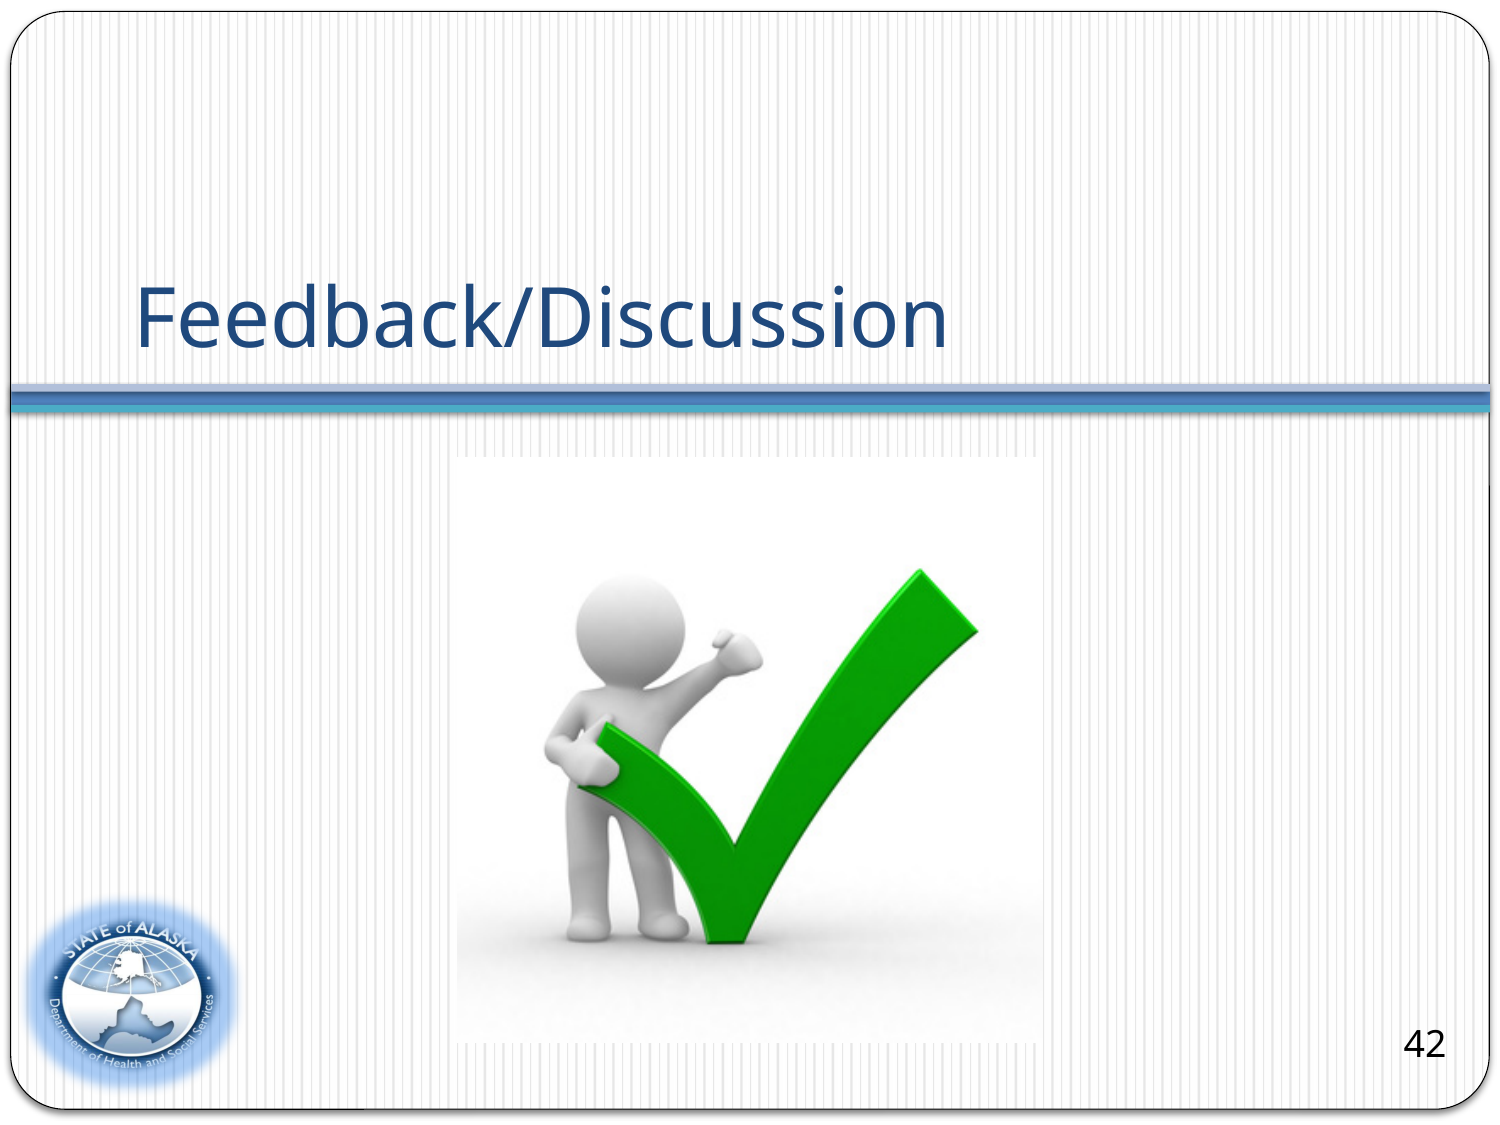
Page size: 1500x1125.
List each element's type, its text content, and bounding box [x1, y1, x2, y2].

title Feedback/Discussion [118, 156, 1394, 380]
text_box 42 [0, 1012, 1500, 1124]
picture [456, 457, 1043, 1044]
picture [37, 912, 226, 1077]
